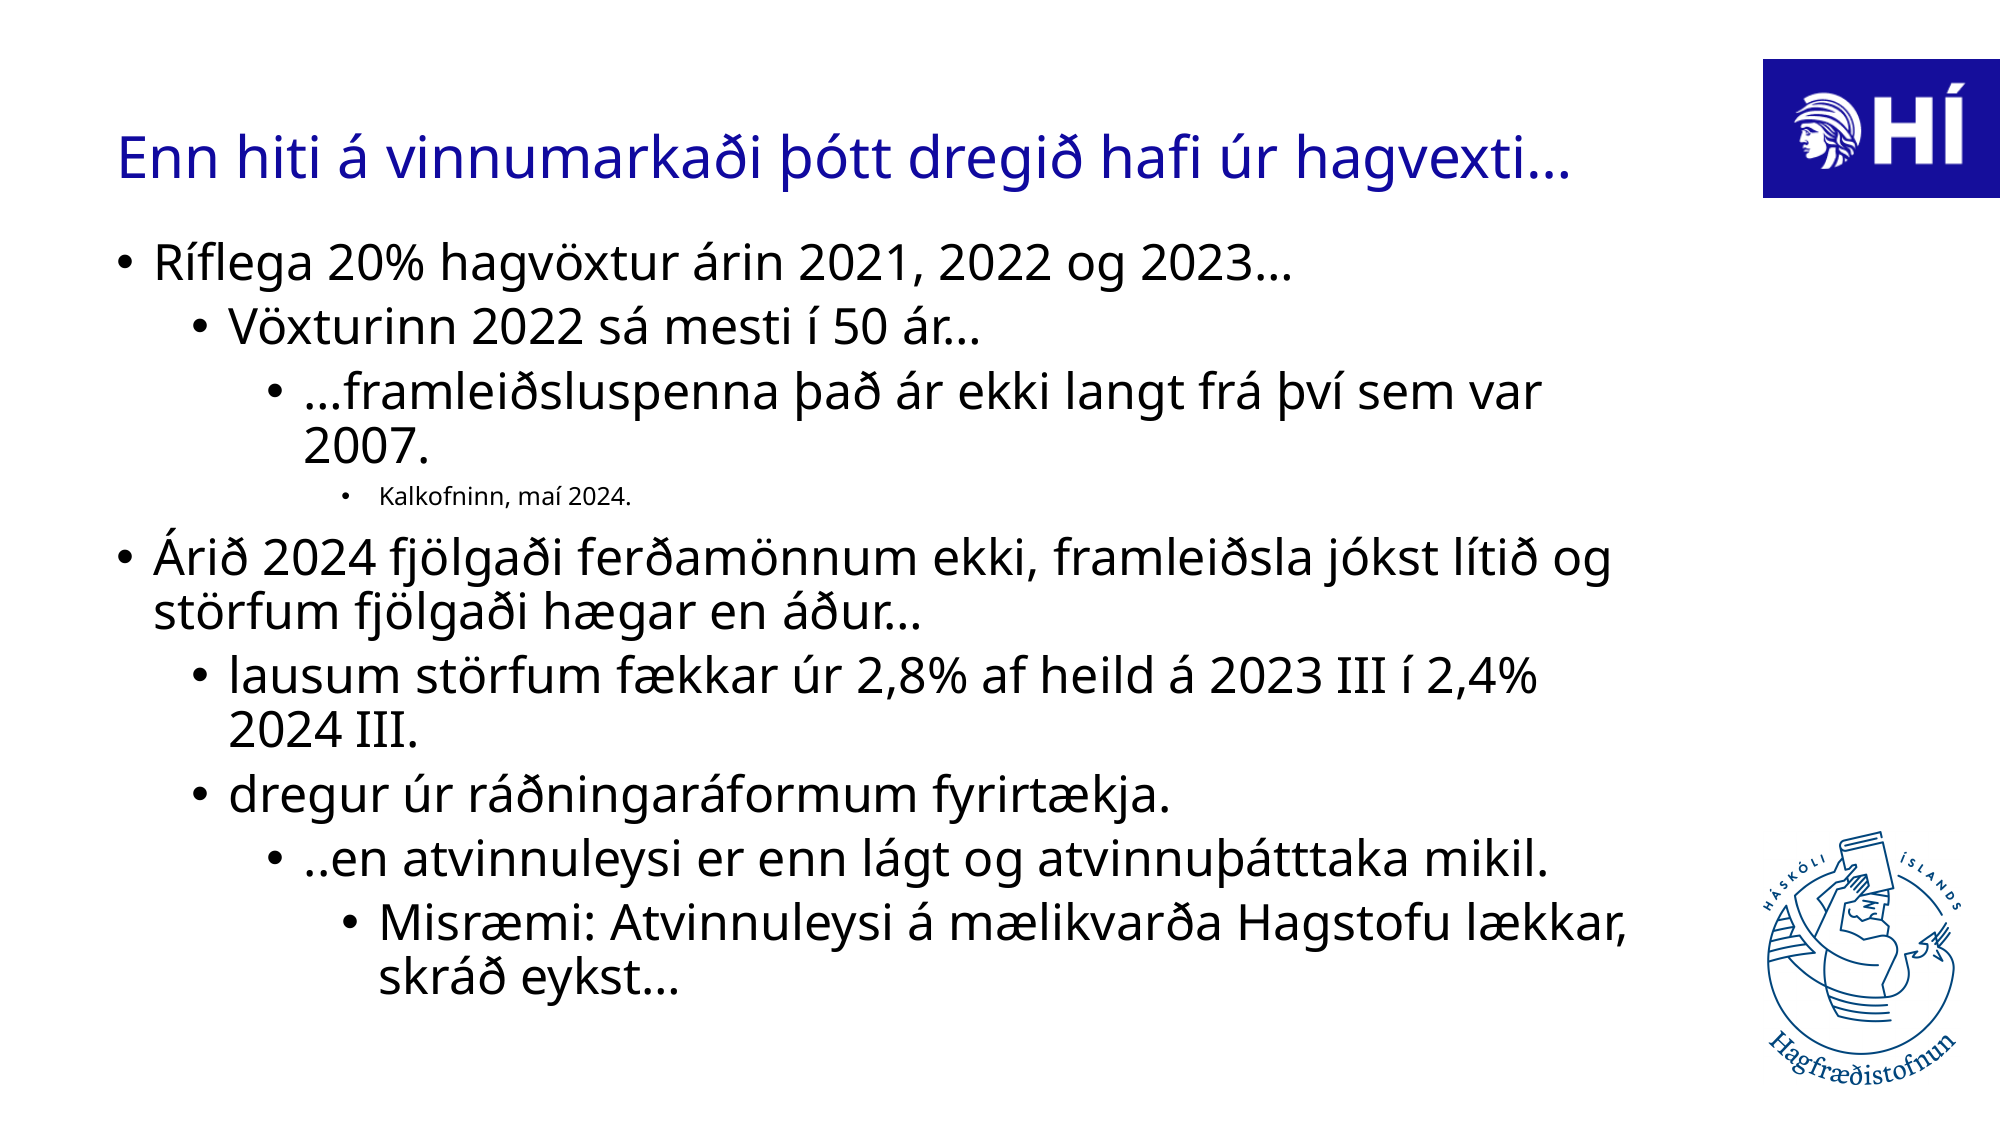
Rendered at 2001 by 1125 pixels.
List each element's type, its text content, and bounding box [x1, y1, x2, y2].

picture [1763, 59, 2000, 198]
list Ríflega 20% hagvöxtur árin 2021, 2022 og 2023… Vöxturinn 2022 sá mesti í 50 ár… …framleiðsluspenna það ár ekki langt frá því sem var 2007. Kalkofninn, maí 2024. Árið 2024 fjölgaði ferðamönnum ekki, framleiðsla jókst lítið og störfum fjölgaði hægar en áður… lausum störfum fækkar úr 2,8% af heild á 2023 III í 2,4% 2024 III. dregur úr ráðningaráformum fyrirtækja. ..en atvinnuleysi er enn lágt og atvinnuþátttaka mikil. Misræmi: Atvinnuleysi á mælikvarða Hagstofu lækkar, skráð eykst… [101, 229, 1697, 1048]
picture [1763, 831, 1961, 1085]
title Enn hiti á vinnumarkaði þótt dregið hafi úr hagvexti… [101, 76, 1697, 199]
